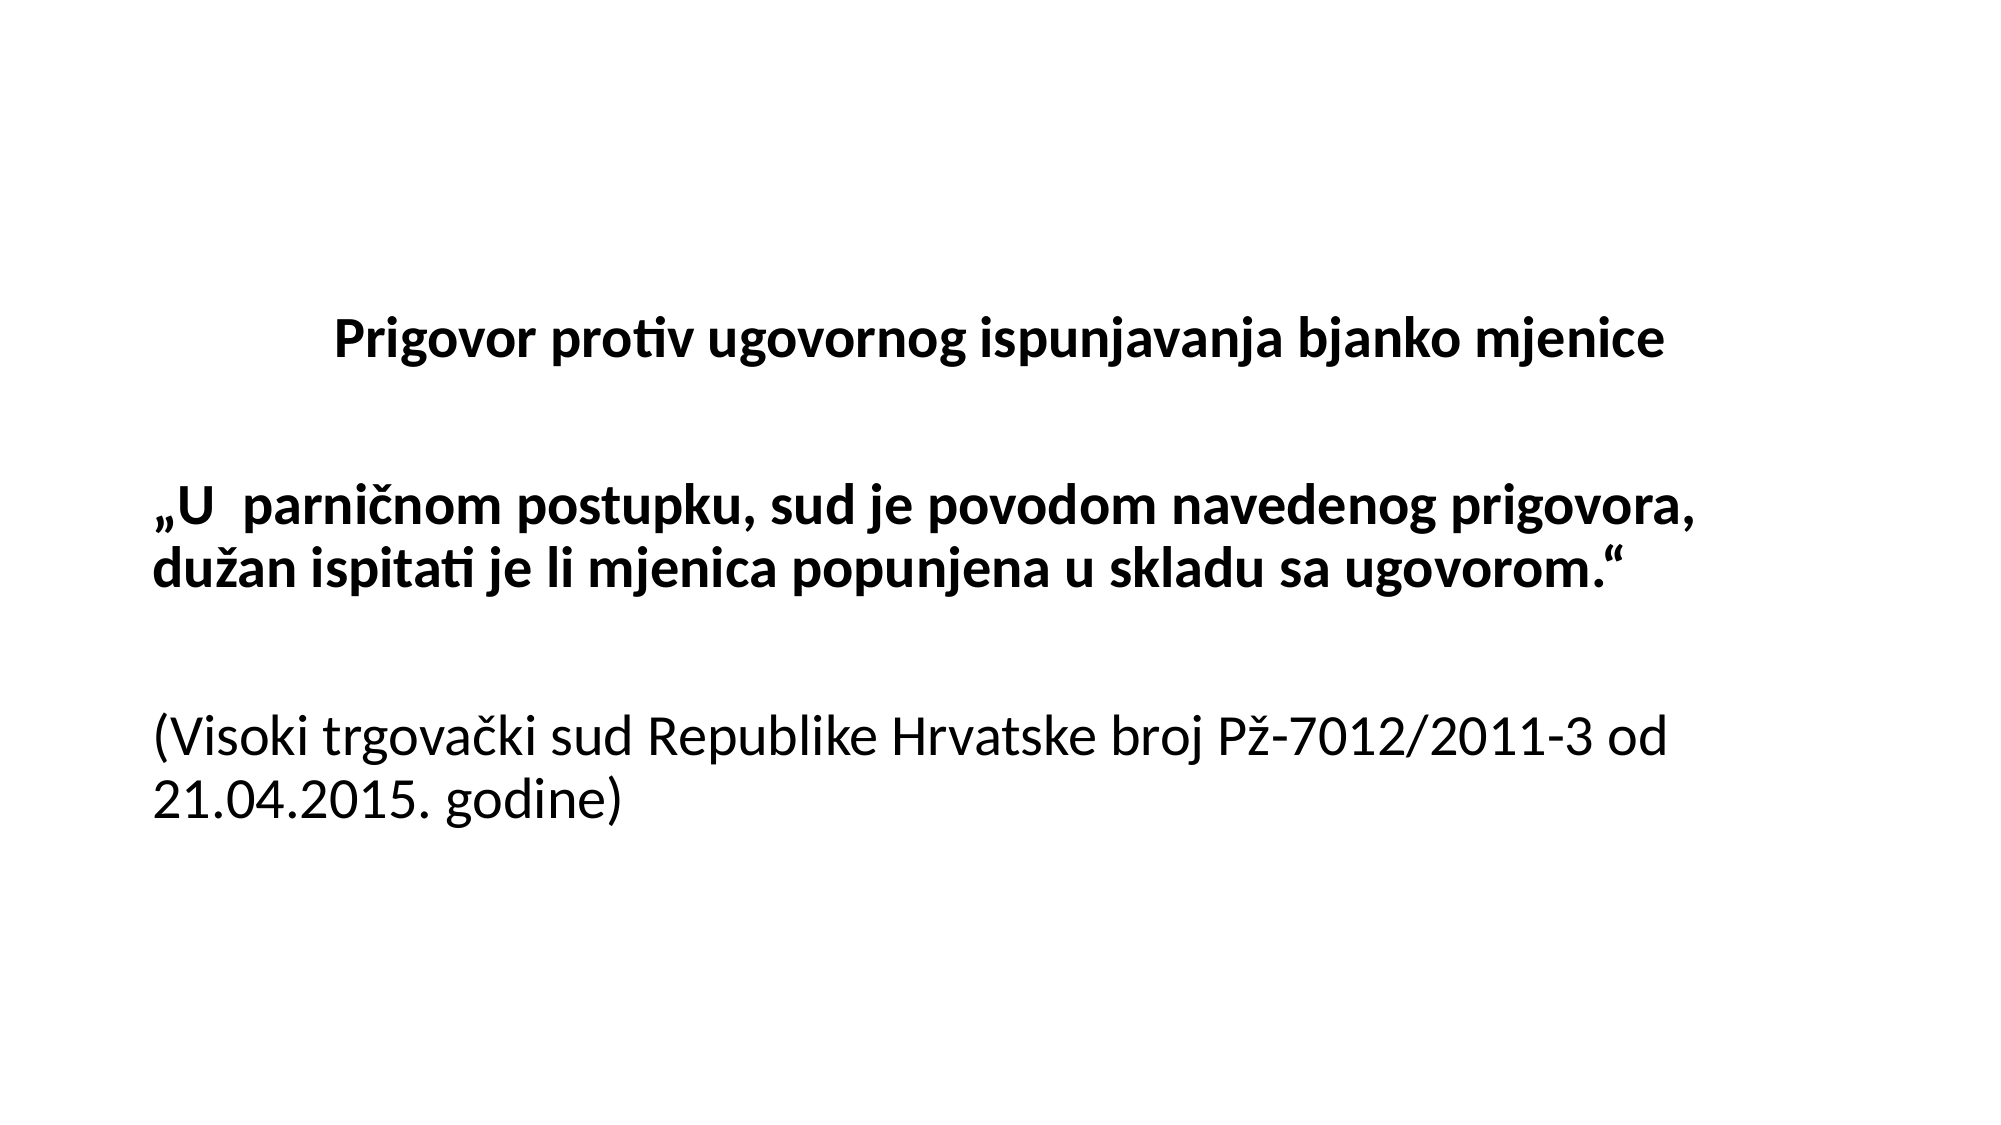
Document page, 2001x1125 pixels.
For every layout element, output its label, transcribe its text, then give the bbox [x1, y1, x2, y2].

list Prigovor protiv ugovornog ispunjavanja bjanko mjenice „U parničnom postupku, sud je povodom navedenog prigovora, dužan ispitati je li mjenica popunjena u skladu sa ugovorom.“ (Visoki trgovački sud Republike Hrvatske broj Pž-7012/2011-3 od 21.04.2015. godine) [137, 299, 1863, 1014]
